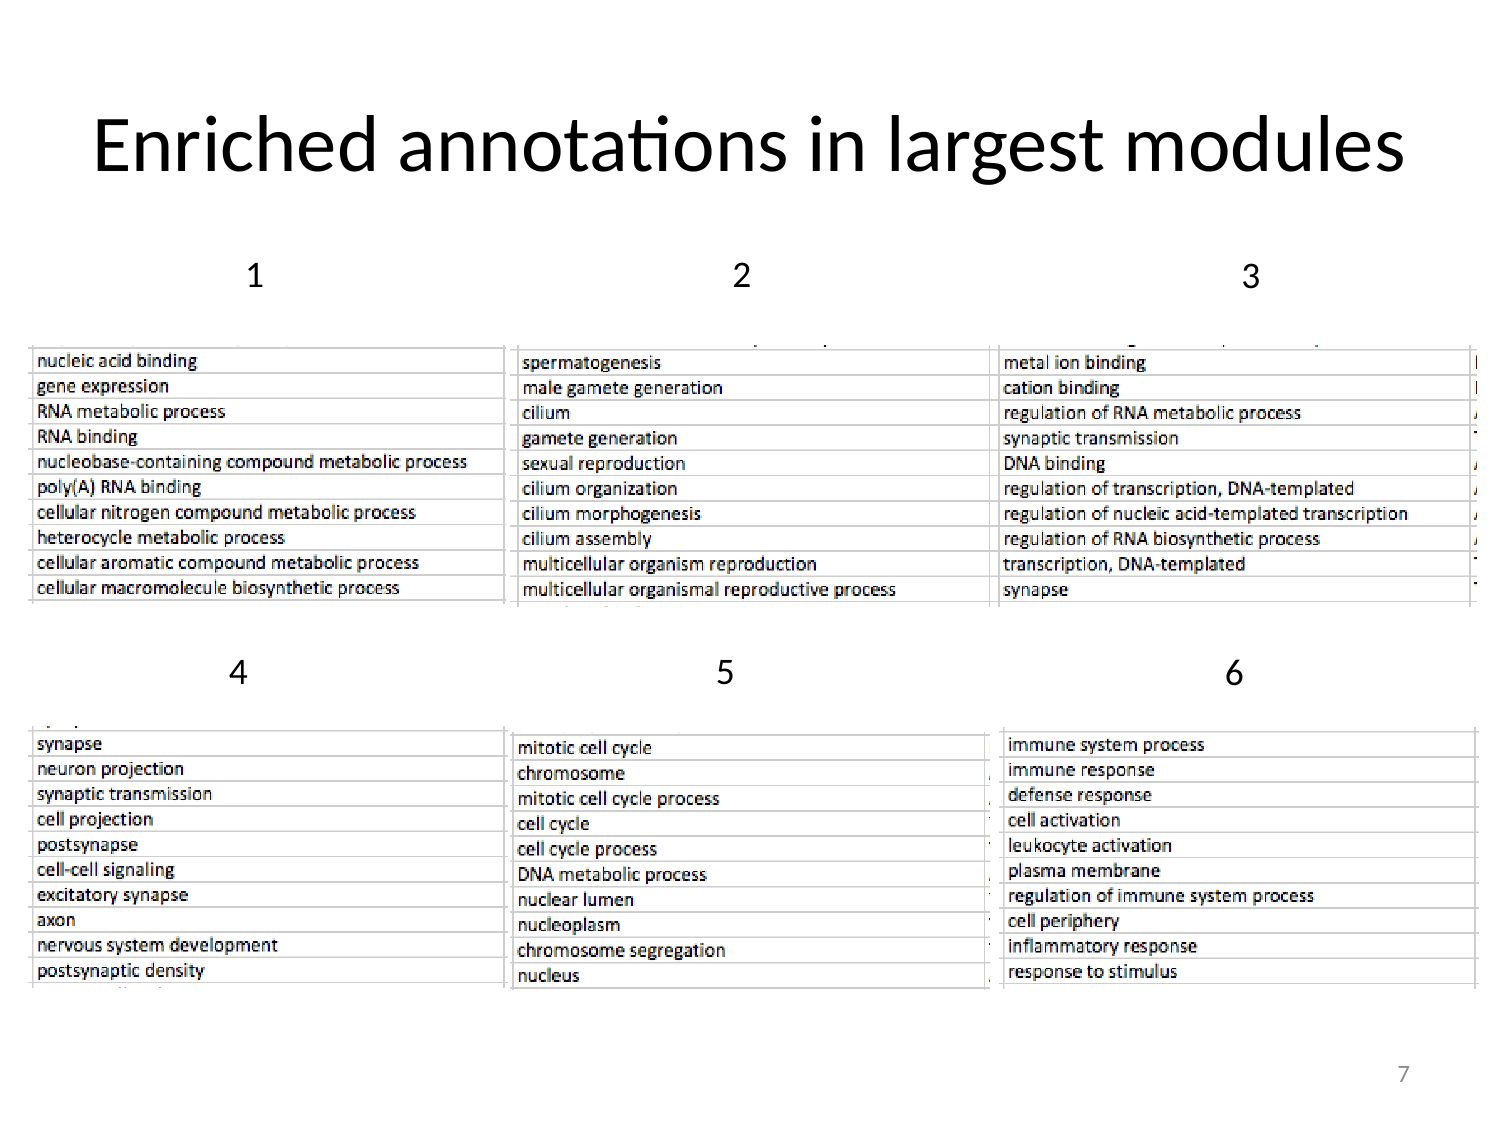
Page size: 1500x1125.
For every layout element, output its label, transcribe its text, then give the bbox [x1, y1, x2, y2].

picture [28, 726, 508, 989]
slide_number 7 [1074, 1042, 1425, 1103]
picture [999, 727, 1479, 990]
text_box 4 [214, 639, 297, 700]
text_box 3 [1226, 243, 1310, 304]
picture [510, 345, 1478, 607]
text_box 1 [230, 242, 314, 303]
text_box 2 [717, 242, 801, 303]
picture [28, 345, 506, 604]
title Enriched annotations in largest modules [75, 45, 1425, 233]
text_box 5 [701, 639, 784, 700]
picture [509, 732, 990, 990]
text_box 6 [1210, 640, 1293, 701]
